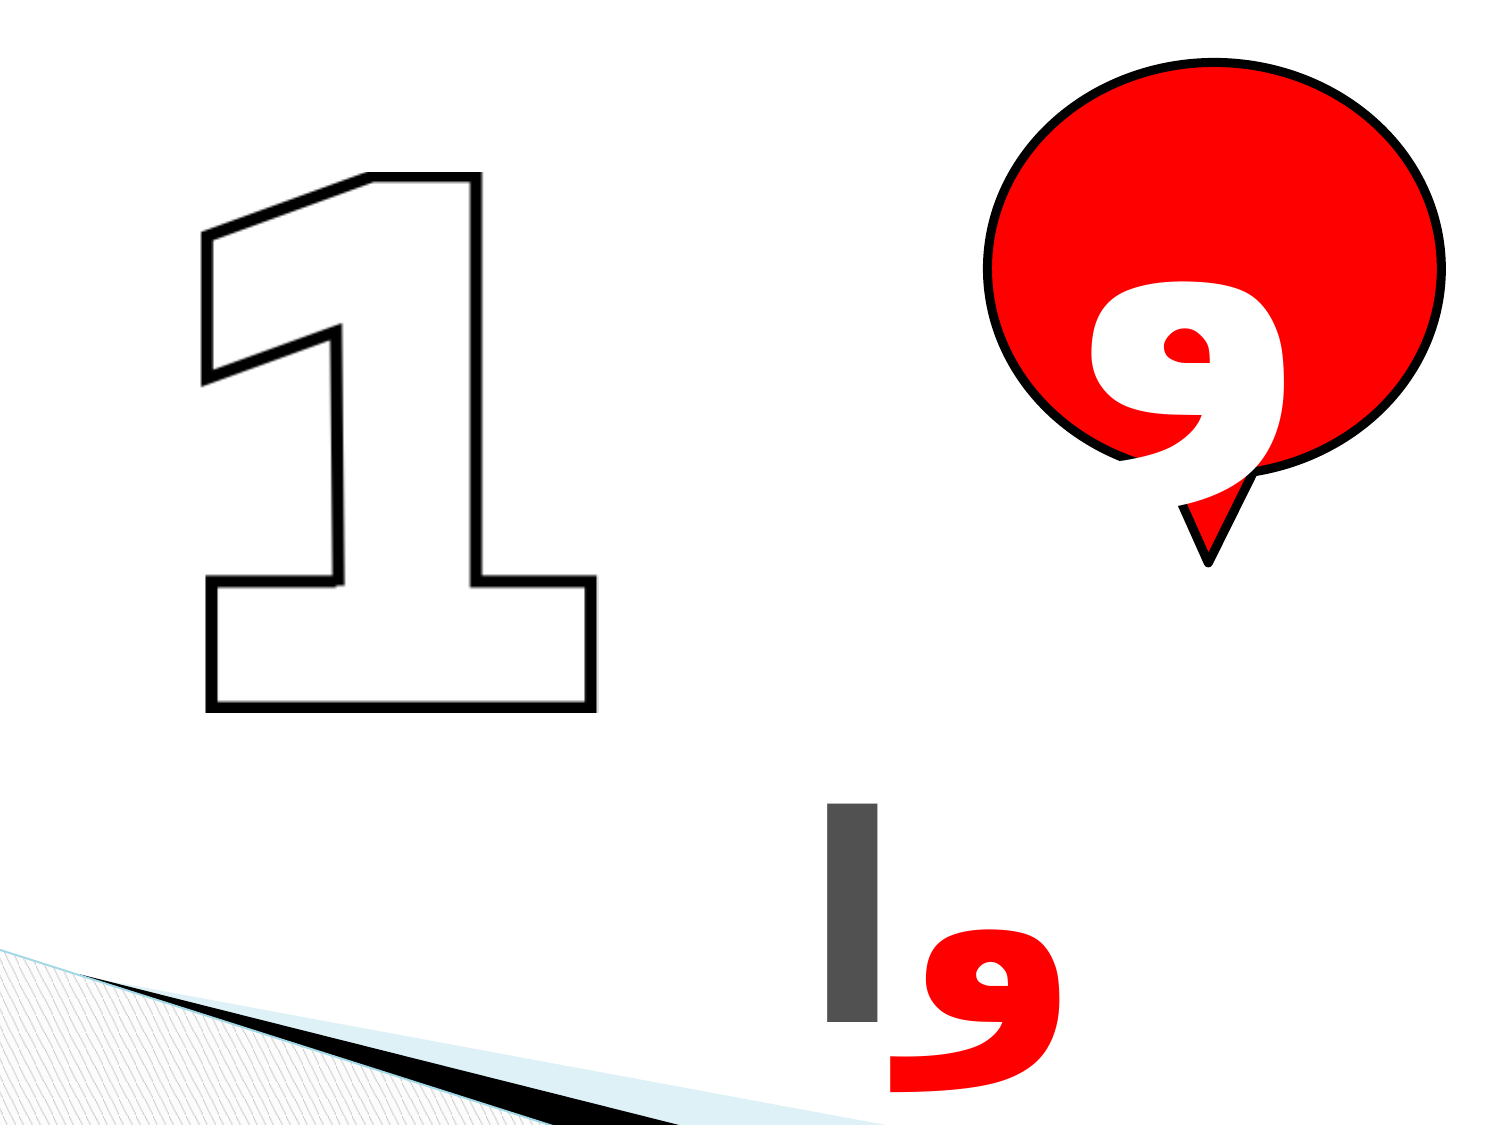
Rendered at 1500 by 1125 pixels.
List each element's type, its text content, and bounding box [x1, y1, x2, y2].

text_box واحد [704, 727, 1181, 1092]
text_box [987, 62, 1442, 476]
picture [199, 172, 599, 714]
